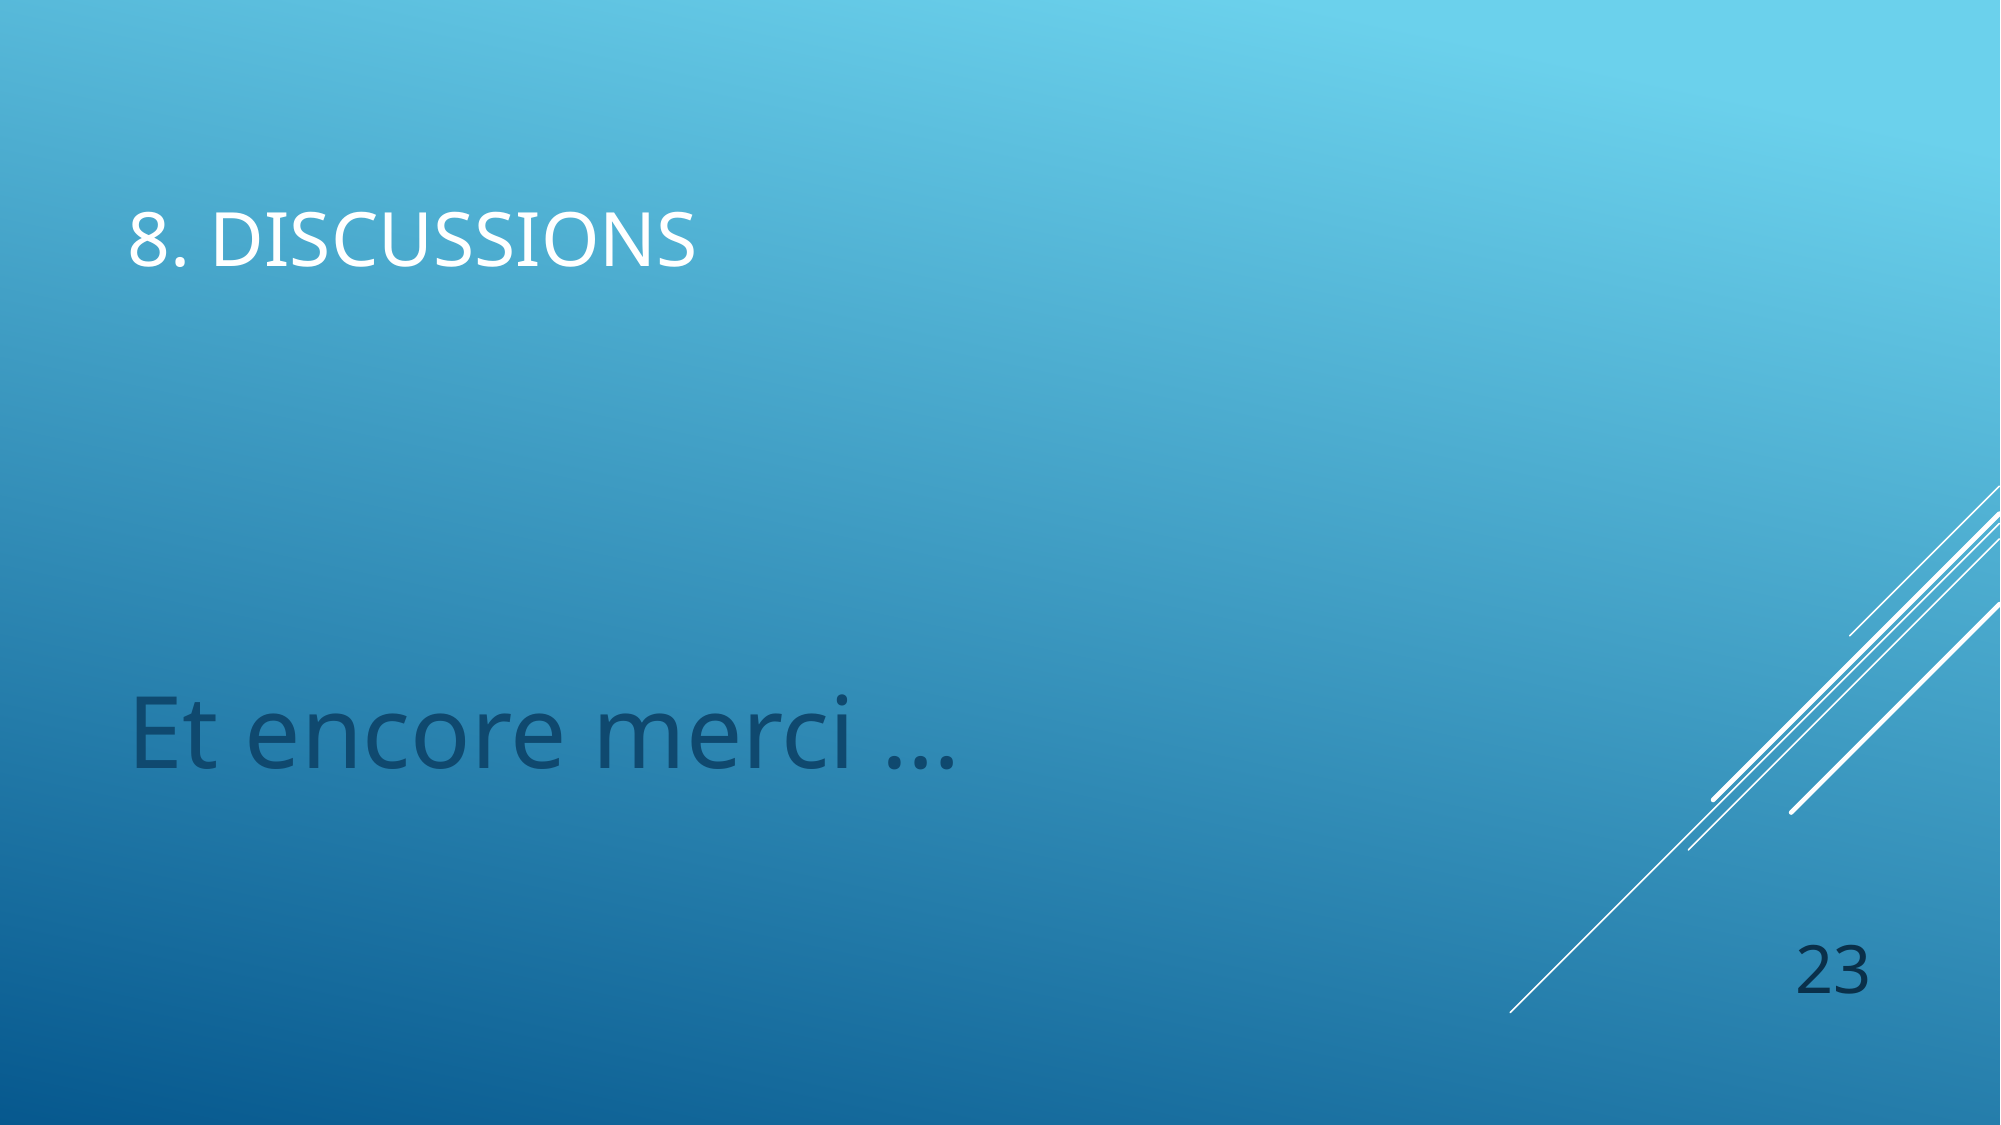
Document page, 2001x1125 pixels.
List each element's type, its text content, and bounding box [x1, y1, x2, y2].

title 8. discussions [112, 112, 1513, 360]
list Et encore merci … [112, 431, 1513, 1025]
slide_number 23 [1700, 915, 1888, 1025]
